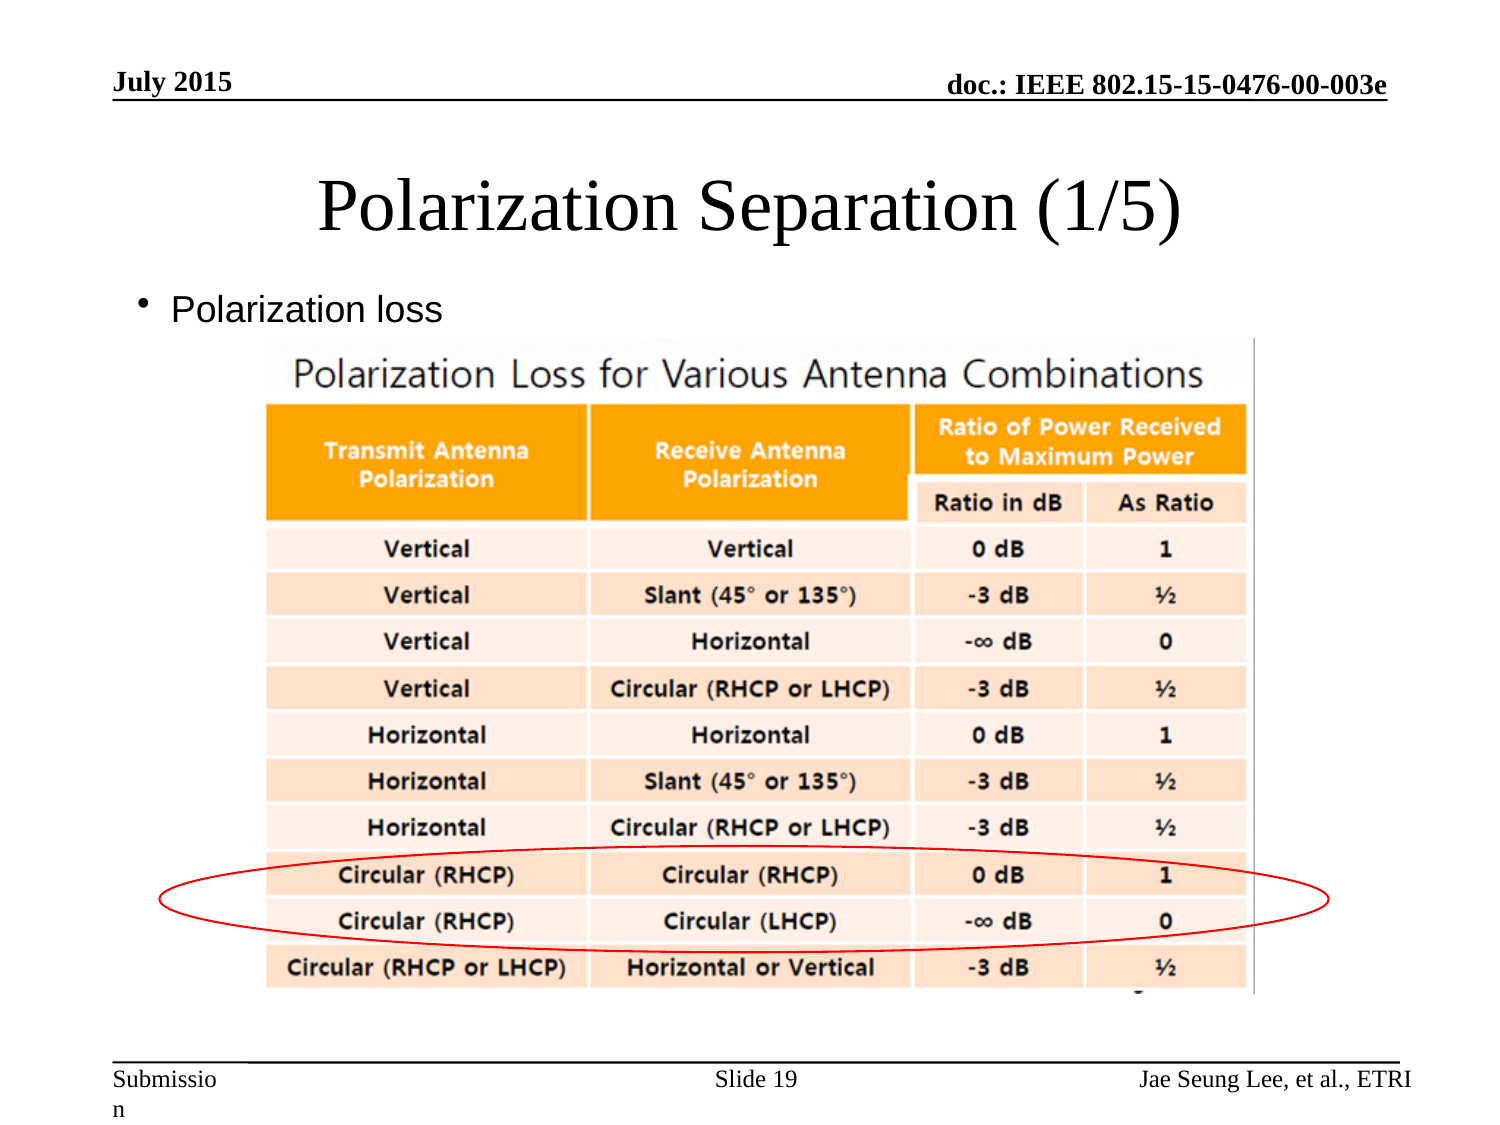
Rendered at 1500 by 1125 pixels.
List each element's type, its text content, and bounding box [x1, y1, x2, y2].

text_box [159, 869, 260, 929]
text_box [1259, 873, 1329, 925]
picture [265, 337, 1256, 994]
footer Jae Seung Lee, et al., ETRI [900, 1062, 1413, 1093]
slide_number Slide 19 [712, 1062, 800, 1093]
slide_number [112, 62, 375, 98]
title Polarization Separation (1/5) [112, 112, 1388, 277]
list Polarization loss [112, 277, 1388, 953]
